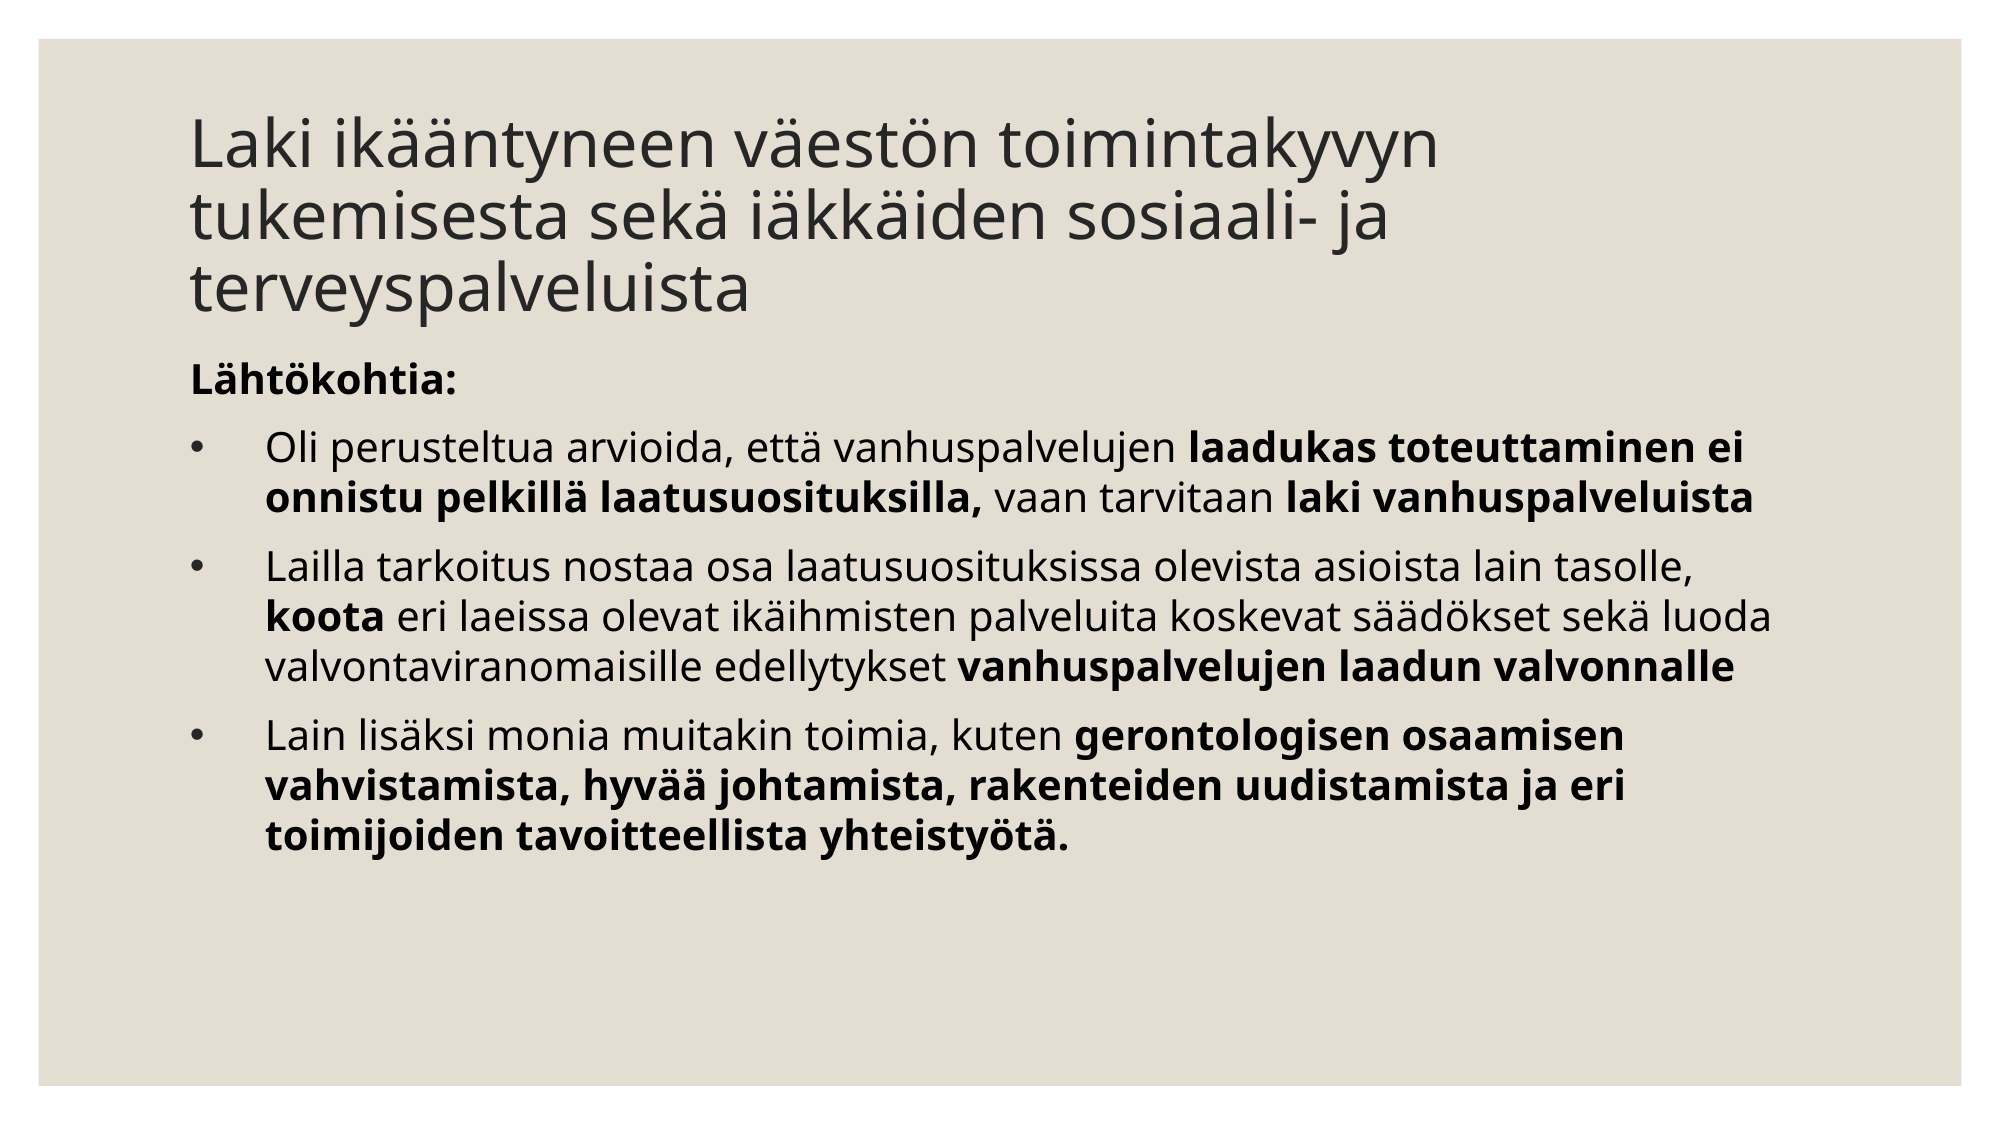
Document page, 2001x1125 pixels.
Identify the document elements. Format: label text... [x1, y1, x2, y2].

list Lähtökohtia: Oli perusteltua arvioida, että vanhuspalvelujen laadukas toteuttaminen ei onnistu pelkillä laatusuosituksilla, vaan tarvitaan laki vanhuspalveluista Lailla tarkoitus nostaa osa laatusuosituksissa olevista asioista lain tasolle, koota eri laeissa olevat ikäihmisten palveluita koskevat säädökset sekä luoda valvontaviranomaisille edellytykset vanhuspalvelujen laadun valvonnalle Lain lisäksi monia muitakin toimia, kuten gerontologisen osaamisen vahvistamista, hyvää johtamista, rakenteiden uudistamista ja eri toimijoiden tavoitteellista yhteistyötä. [174, 345, 1825, 1080]
title Laki ikääntyneen väestön toimintakyvyn tukemisesta sekä iäkkäiden sosiaali- ja terveyspalveluista [174, 105, 1825, 331]
